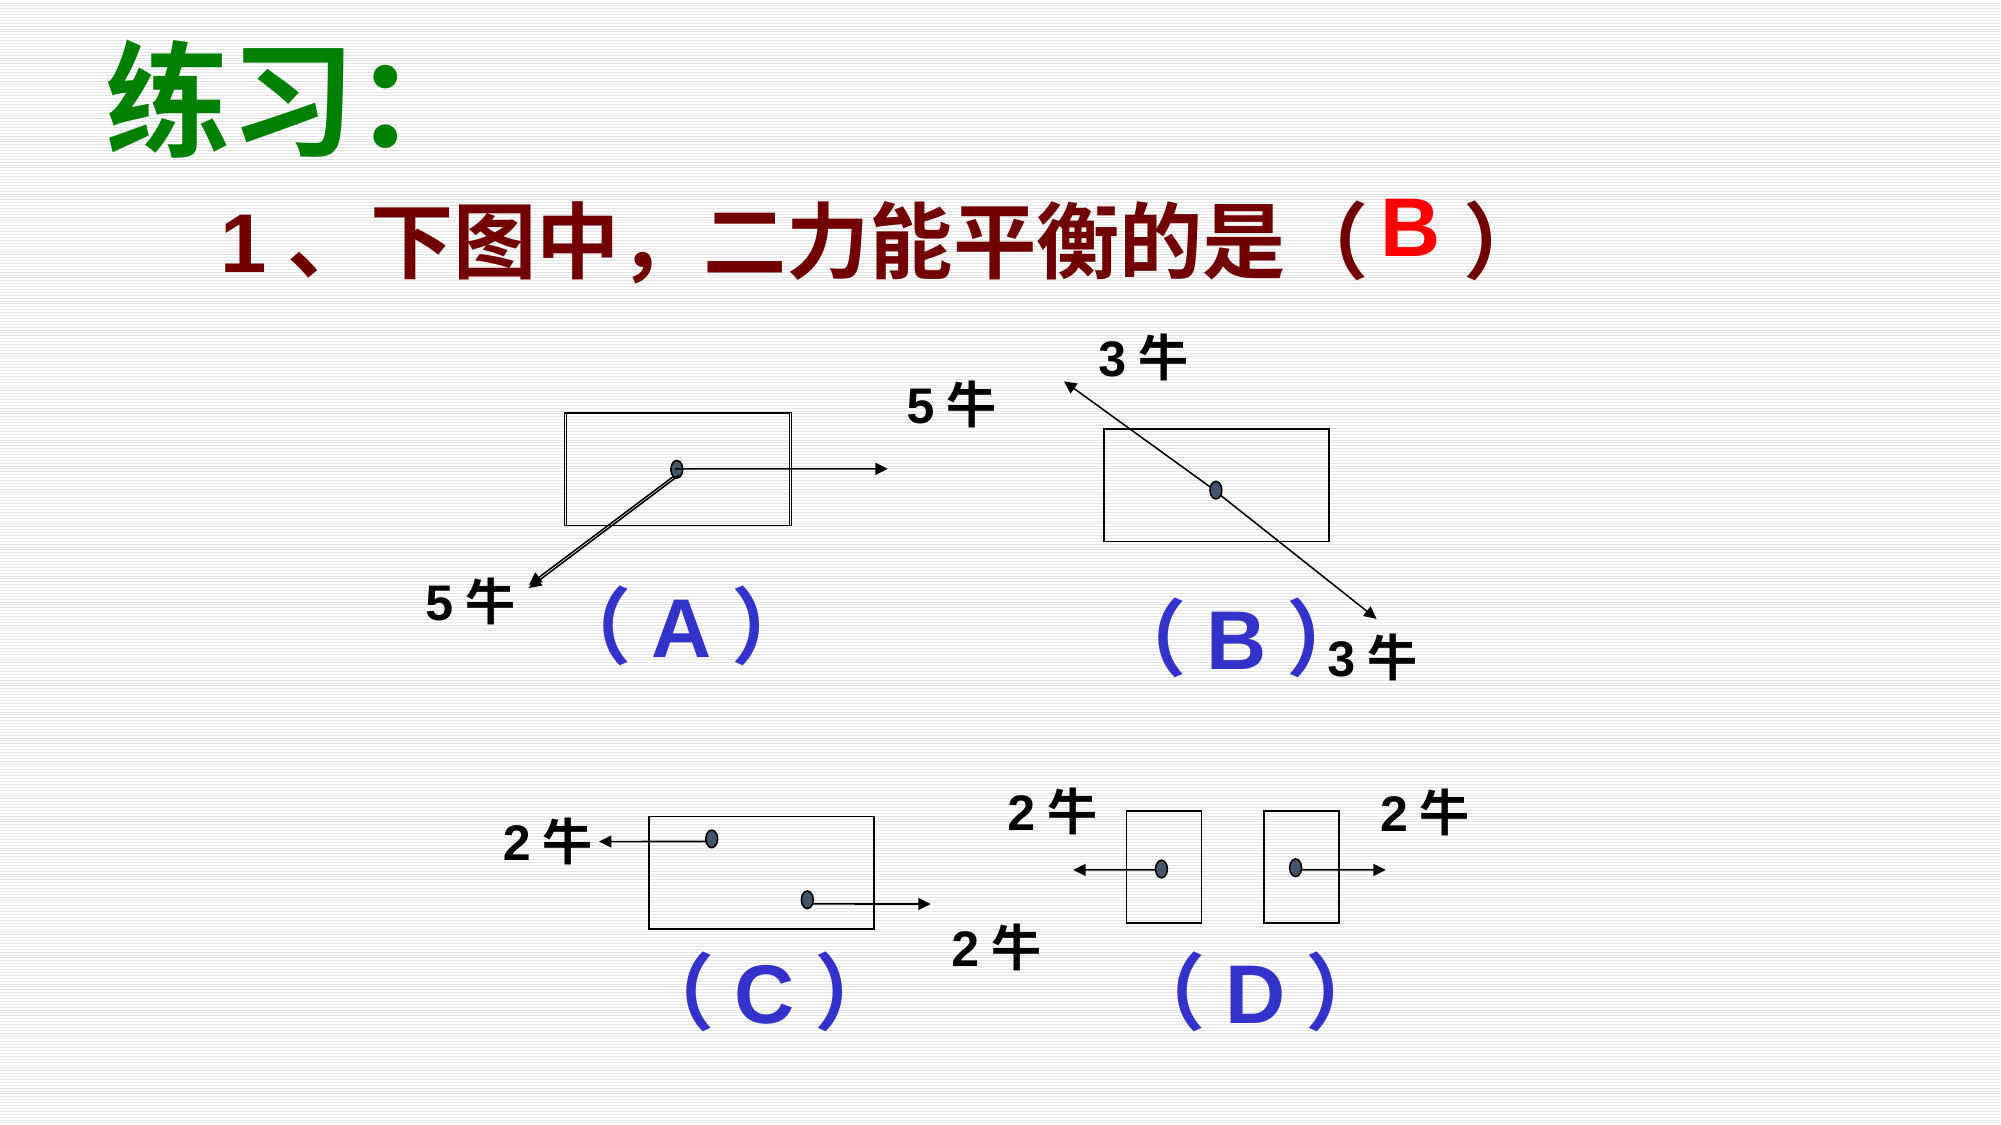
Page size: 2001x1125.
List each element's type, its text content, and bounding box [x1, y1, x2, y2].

text_box 练习： [90, 15, 385, 181]
text_box [1289, 858, 1302, 877]
text_box （A） [533, 639, 830, 682]
text_box [1073, 863, 1155, 877]
text_box 3牛 [1083, 318, 1203, 394]
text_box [416, 365, 1006, 639]
text_box 2牛 [936, 909, 1057, 985]
text_box （B） [1088, 578, 1385, 694]
text_box [1103, 429, 1278, 542]
text_box [1209, 481, 1222, 500]
text_box （C） [616, 932, 913, 1048]
text_box [1155, 860, 1168, 878]
text_box [1302, 863, 1386, 877]
text_box 2牛 [992, 773, 1112, 848]
text_box [1221, 495, 1377, 619]
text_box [598, 816, 931, 929]
text_box B [1365, 166, 1456, 281]
text_box 2牛 [488, 802, 608, 878]
text_box 1、下图中，二力能平衡的是（ ） [206, 181, 1619, 297]
text_box 3牛 [1385, 618, 1432, 694]
text_box [1126, 810, 1202, 924]
text_box [1132, 429, 1329, 542]
text_box [1064, 381, 1210, 487]
text_box 2牛 [1365, 774, 1485, 849]
text_box （D） [1107, 932, 1463, 1048]
text_box [1264, 810, 1339, 924]
